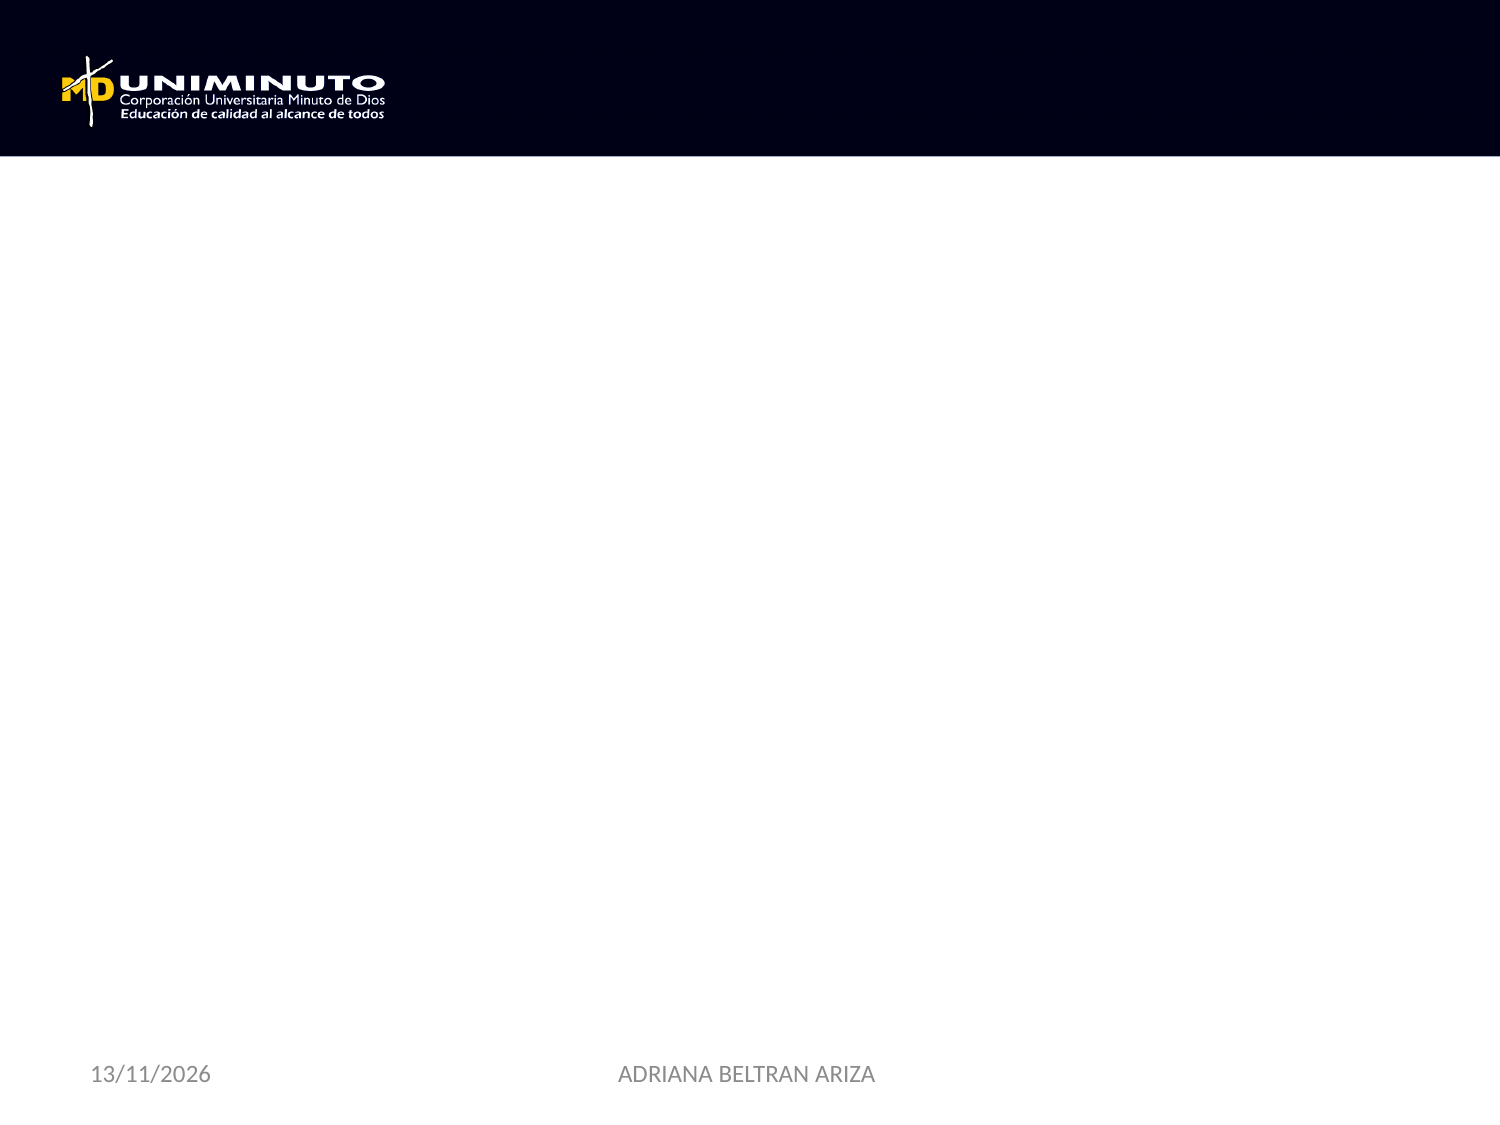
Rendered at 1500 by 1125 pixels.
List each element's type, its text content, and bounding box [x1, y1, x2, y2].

picture [0, 0, 1500, 1125]
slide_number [75, 1042, 425, 1103]
footer ADRIANA BELTRAN ARIZA [512, 1042, 988, 1103]
